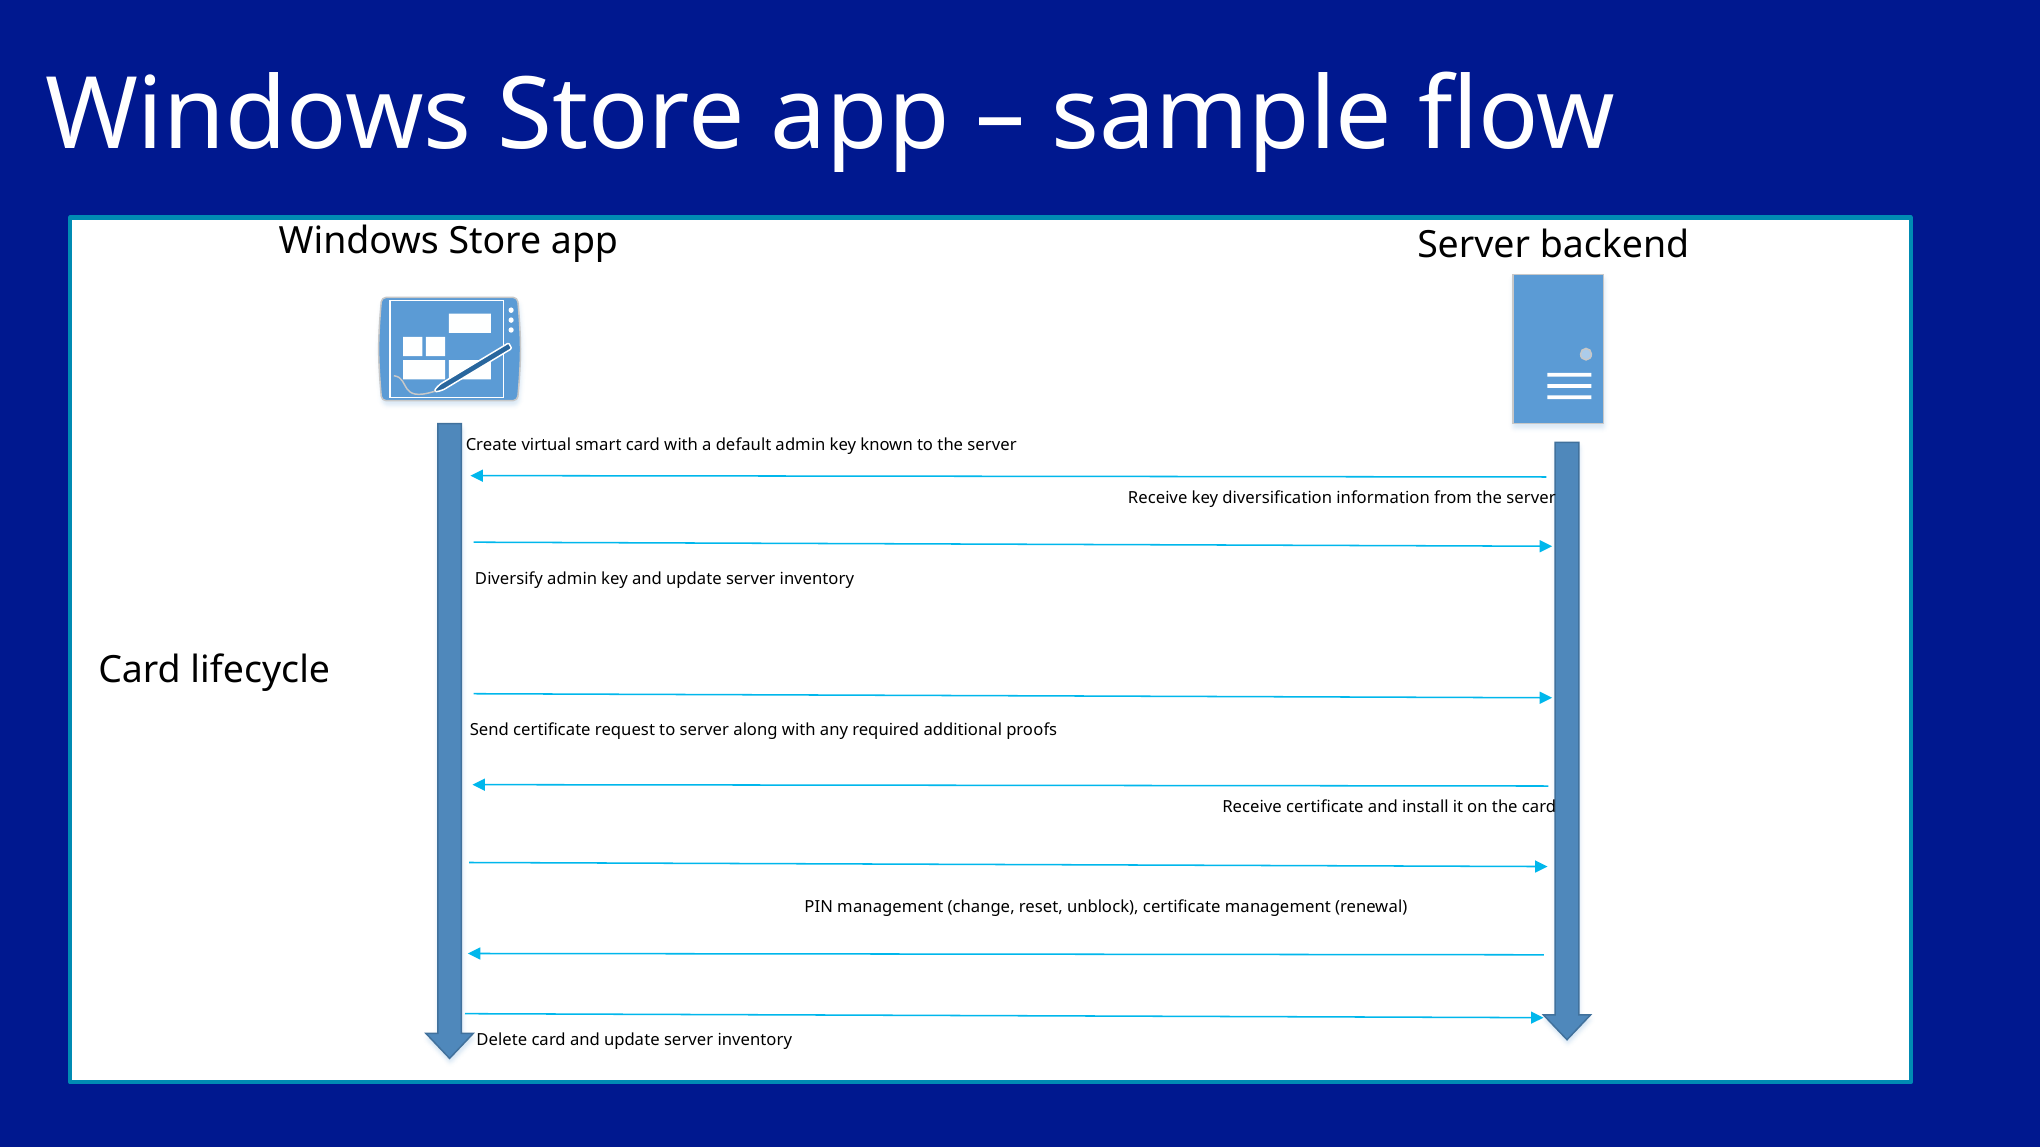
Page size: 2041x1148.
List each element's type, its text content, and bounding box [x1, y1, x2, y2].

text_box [473, 541, 1553, 547]
text_box Card lifecycle [83, 637, 346, 697]
picture [370, 268, 1611, 1071]
title Windows Store app – sample flow [45, 48, 1996, 199]
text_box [464, 1013, 1544, 1018]
text_box Windows Store app [263, 209, 634, 269]
text_box [68, 215, 1913, 1084]
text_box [468, 862, 1548, 867]
text_box Server backend [1402, 212, 1705, 273]
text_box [473, 693, 1553, 699]
